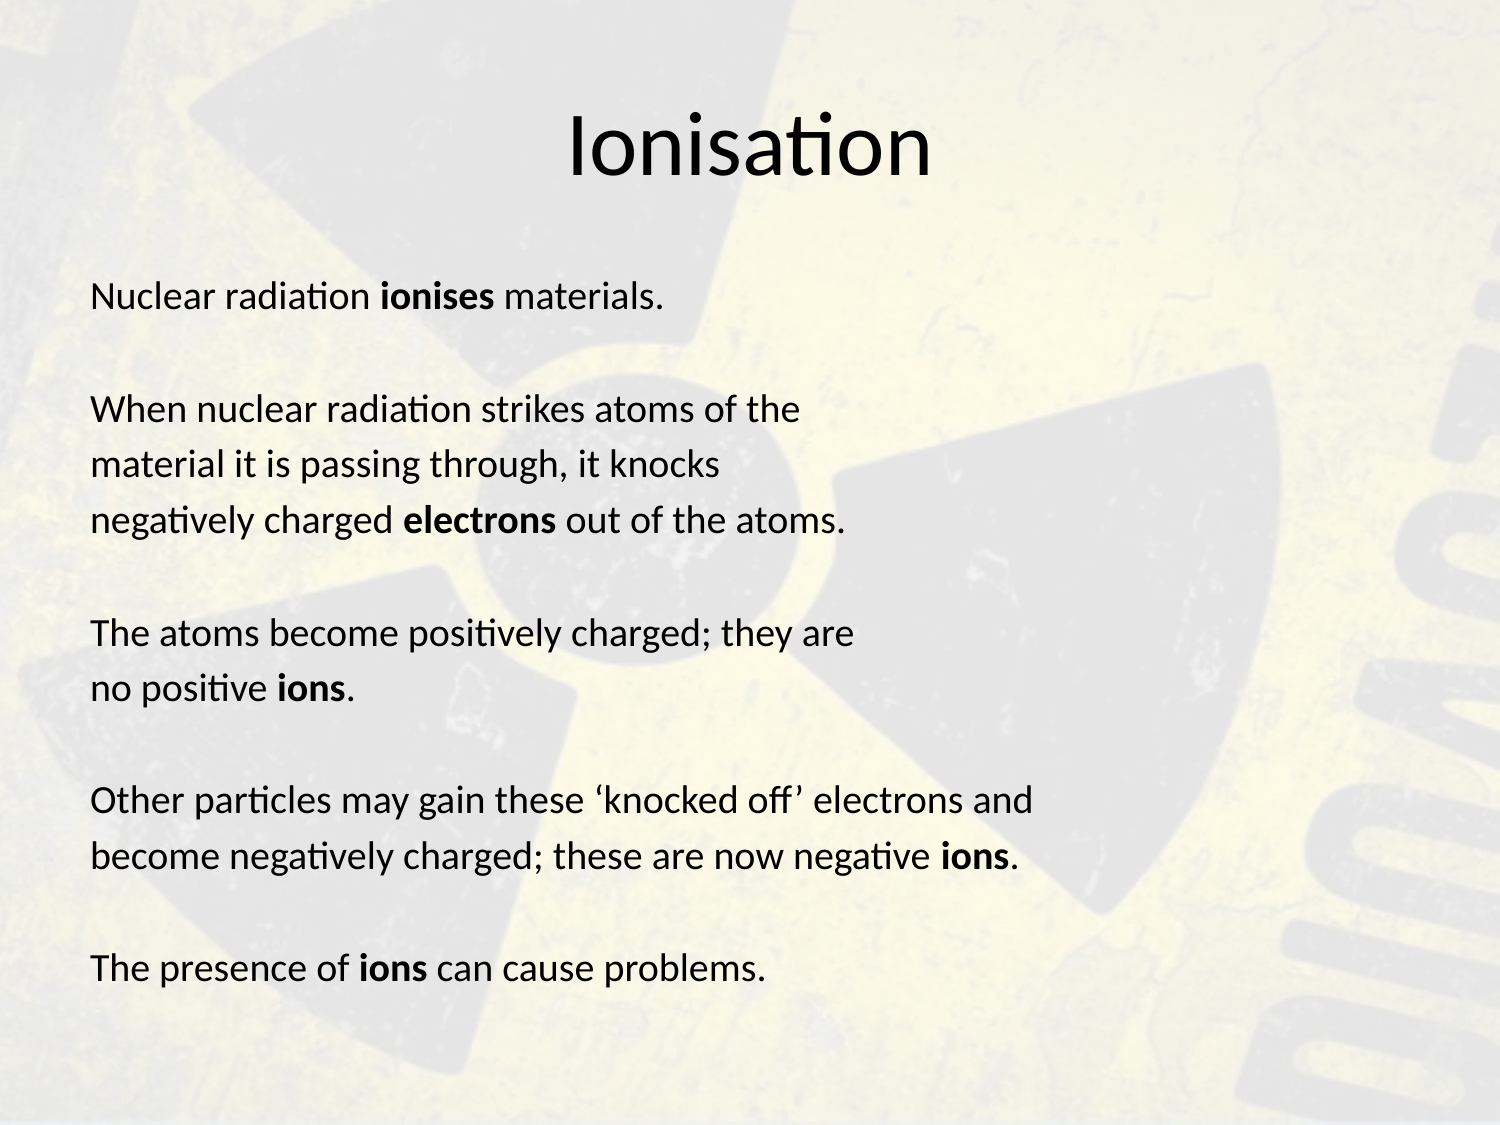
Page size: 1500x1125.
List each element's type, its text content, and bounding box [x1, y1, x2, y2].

title Ionisation [75, 45, 1425, 233]
list Nuclear radiation ionises materials. When nuclear radiation strikes atoms of the material it is passing through, it knocks negatively charged electrons out of the atoms. The atoms become positively charged; they are no positive ions. Other particles may gain these ‘knocked off’ electrons and become negatively charged; these are now negative ions. The presence of ions can cause problems. [75, 262, 1425, 1005]
